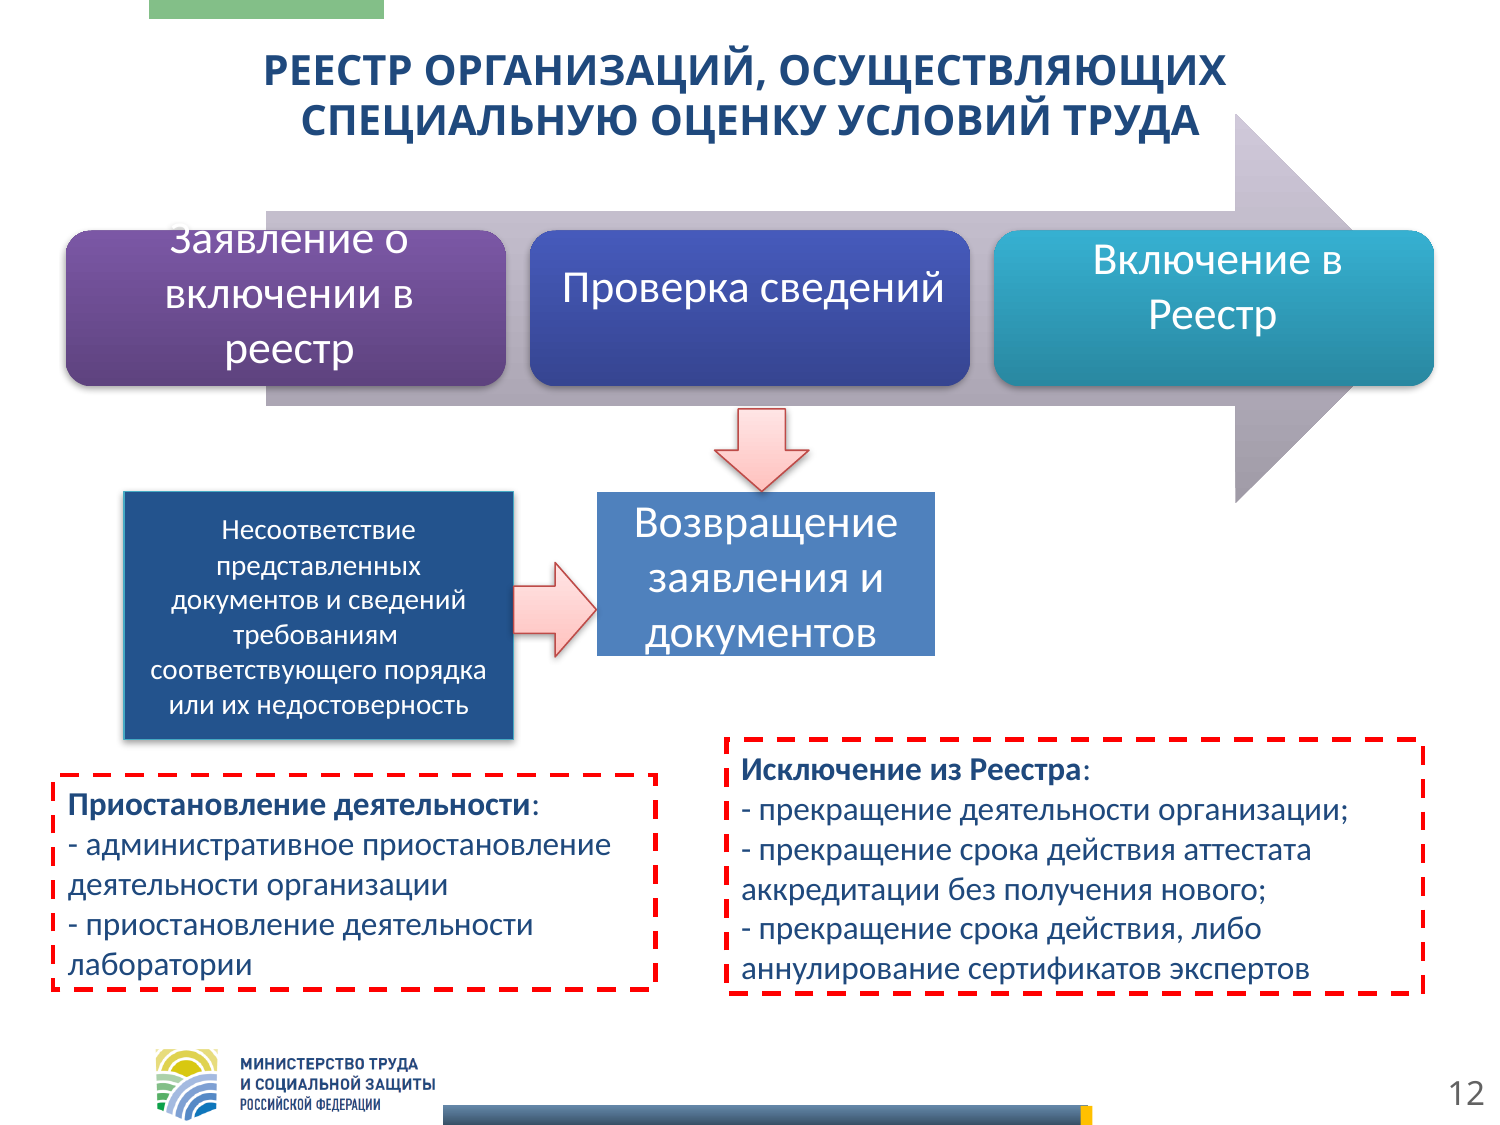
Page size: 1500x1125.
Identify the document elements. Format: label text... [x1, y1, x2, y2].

picture [149, 0, 385, 19]
text_box [1079, 1104, 1094, 1125]
text_box [448, 1105, 1079, 1125]
text_box Исключение из Реестра: - прекращение деятельности организации; - прекращение срока действия аттестата аккредитации без получения нового; - прекращение срока действия, либо аннулирование сертификатов экспертов [726, 739, 1424, 994]
text_box Возвращение заявления и документов [596, 512, 937, 657]
text_box Несоответствие представленных документов и сведений требованиям соответствующего порядка или их недостоверность [123, 512, 514, 740]
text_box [64, 113, 1436, 504]
picture [147, 1043, 444, 1125]
text_box [512, 561, 597, 658]
text_box РЕЕСТР ОРГАНИЗАЦИЙ, ОСУЩЕСТВЛЯЮЩИХ СПЕЦИАЛЬНУЮ ОЦЕНКУ УСЛОВИЙ ТРУДА [41, 0, 1459, 188]
text_box 12 [1415, 1065, 1500, 1125]
text_box Приостановление деятельности: - административное приостановление деятельности организации - приостановление деятельности лаборатории [53, 775, 656, 990]
